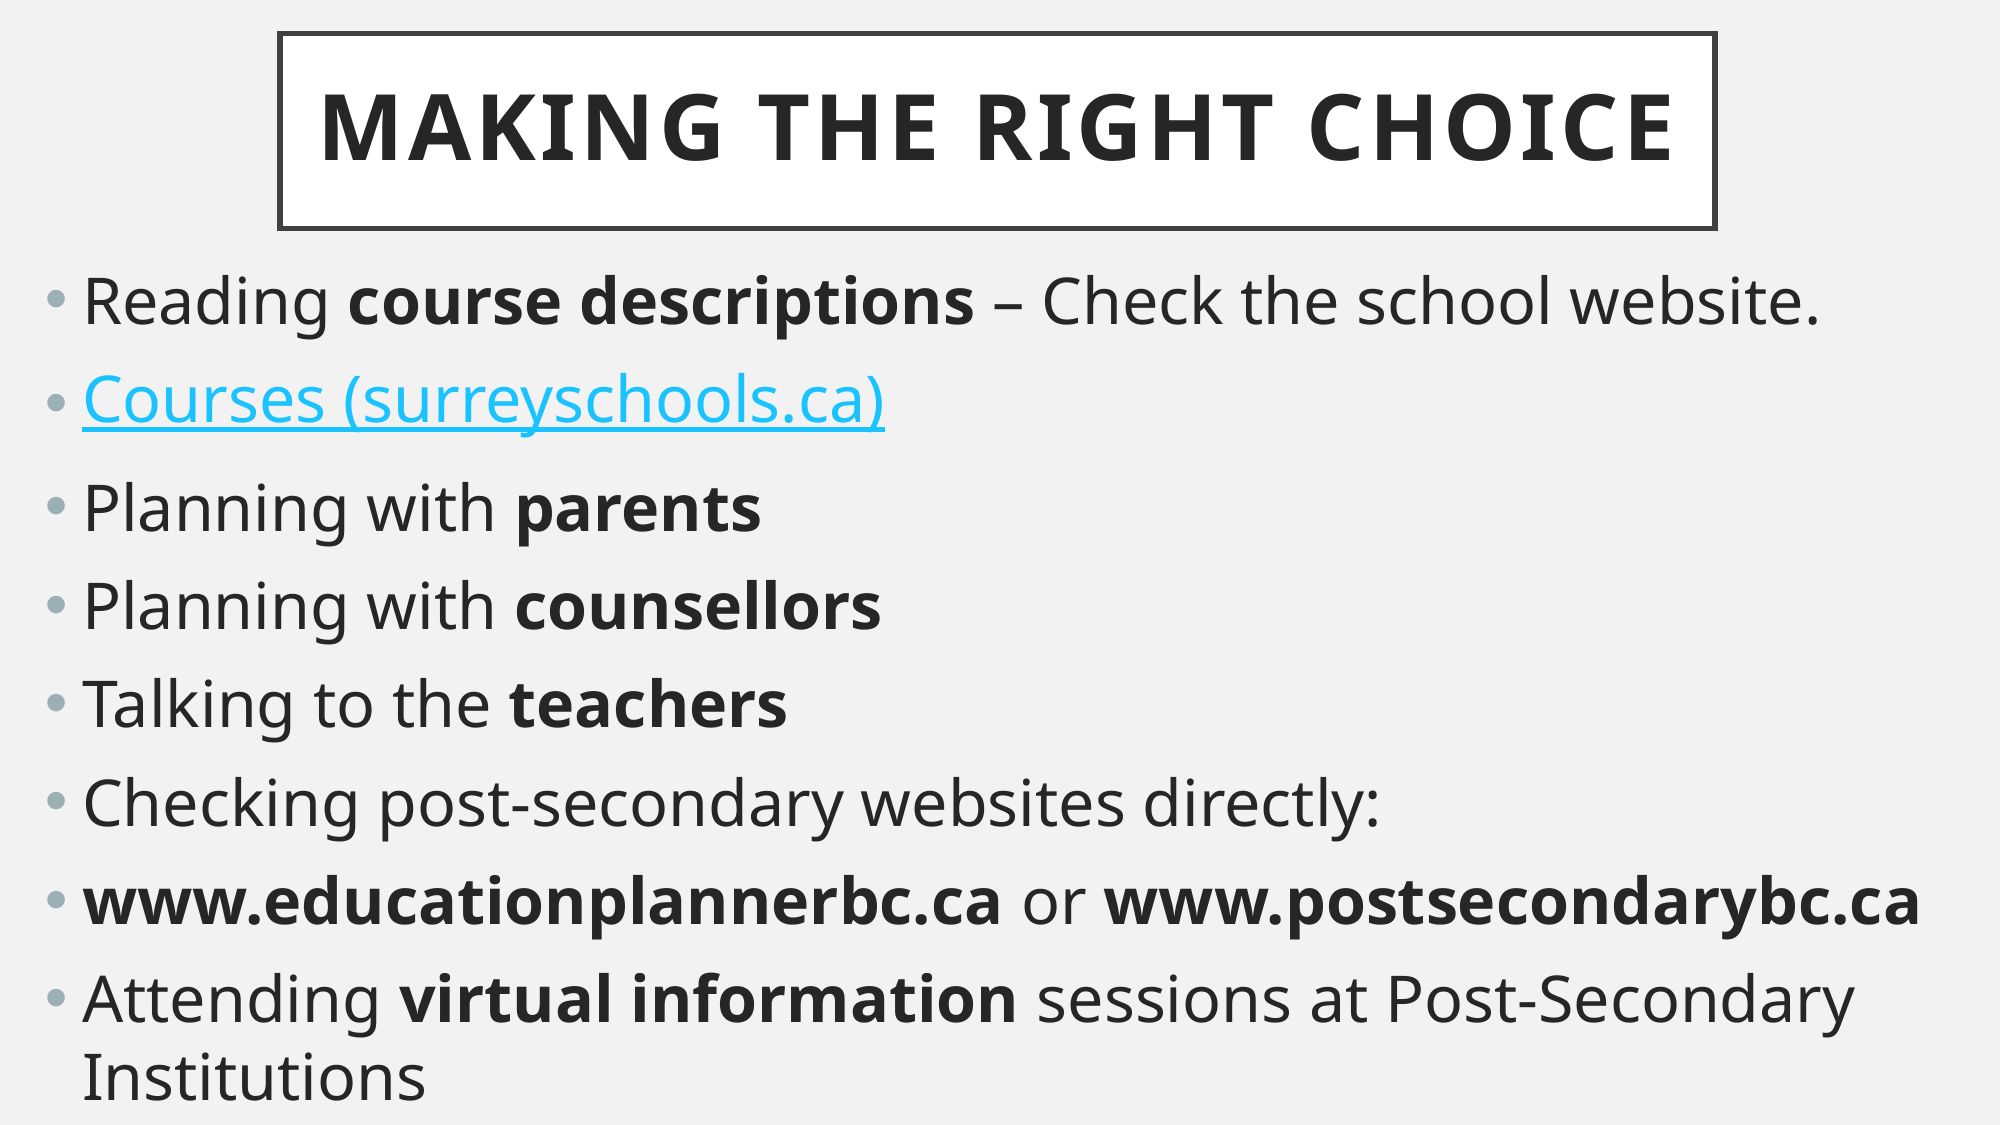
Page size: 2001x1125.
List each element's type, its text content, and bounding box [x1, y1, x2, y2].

title Making the right choice [277, 31, 1718, 231]
list Reading course descriptions – Check the school website. Courses (surreyschools.ca) Planning with parents Planning with counsellors Talking to the teachers Checking post-secondary websites directly: www.educationplannerbc.ca or www.postsecondarybc.ca Attending virtual information sessions at Post-Secondary Institutions [29, 252, 1981, 1106]
